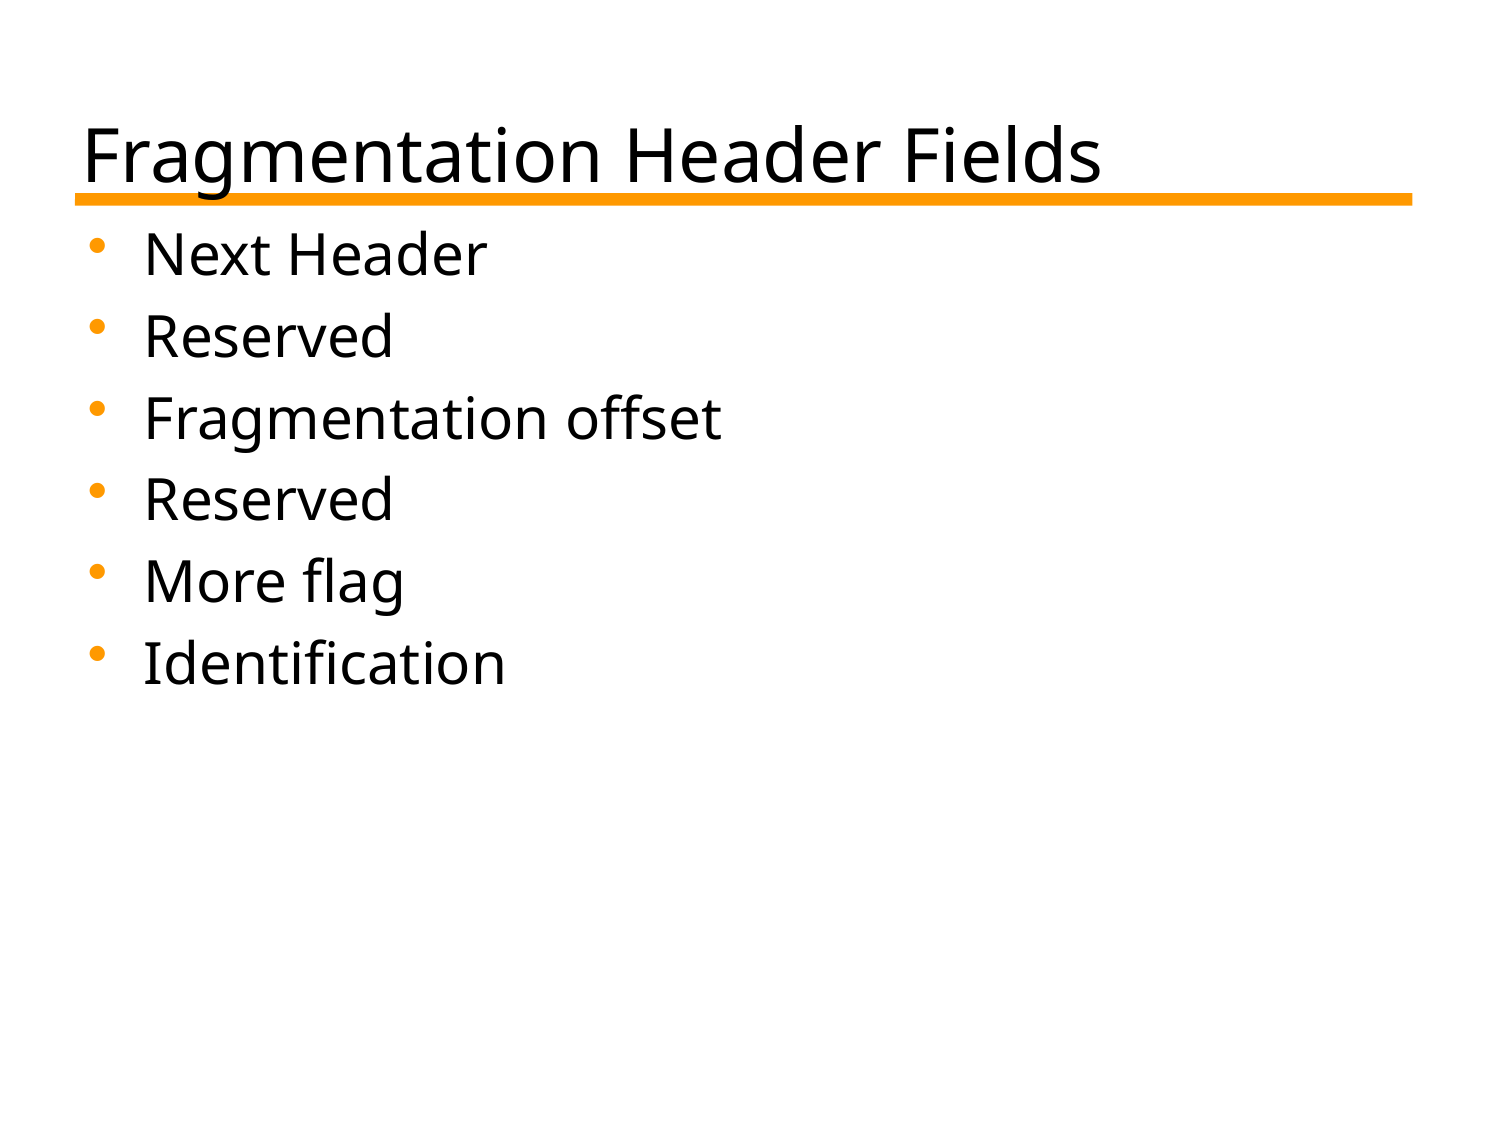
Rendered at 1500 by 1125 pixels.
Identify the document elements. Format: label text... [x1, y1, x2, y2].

list Next Header Reserved Fragmentation offset Reserved More flag Identification [72, 209, 1415, 979]
title Fragmentation Header Fields [66, 17, 1413, 205]
